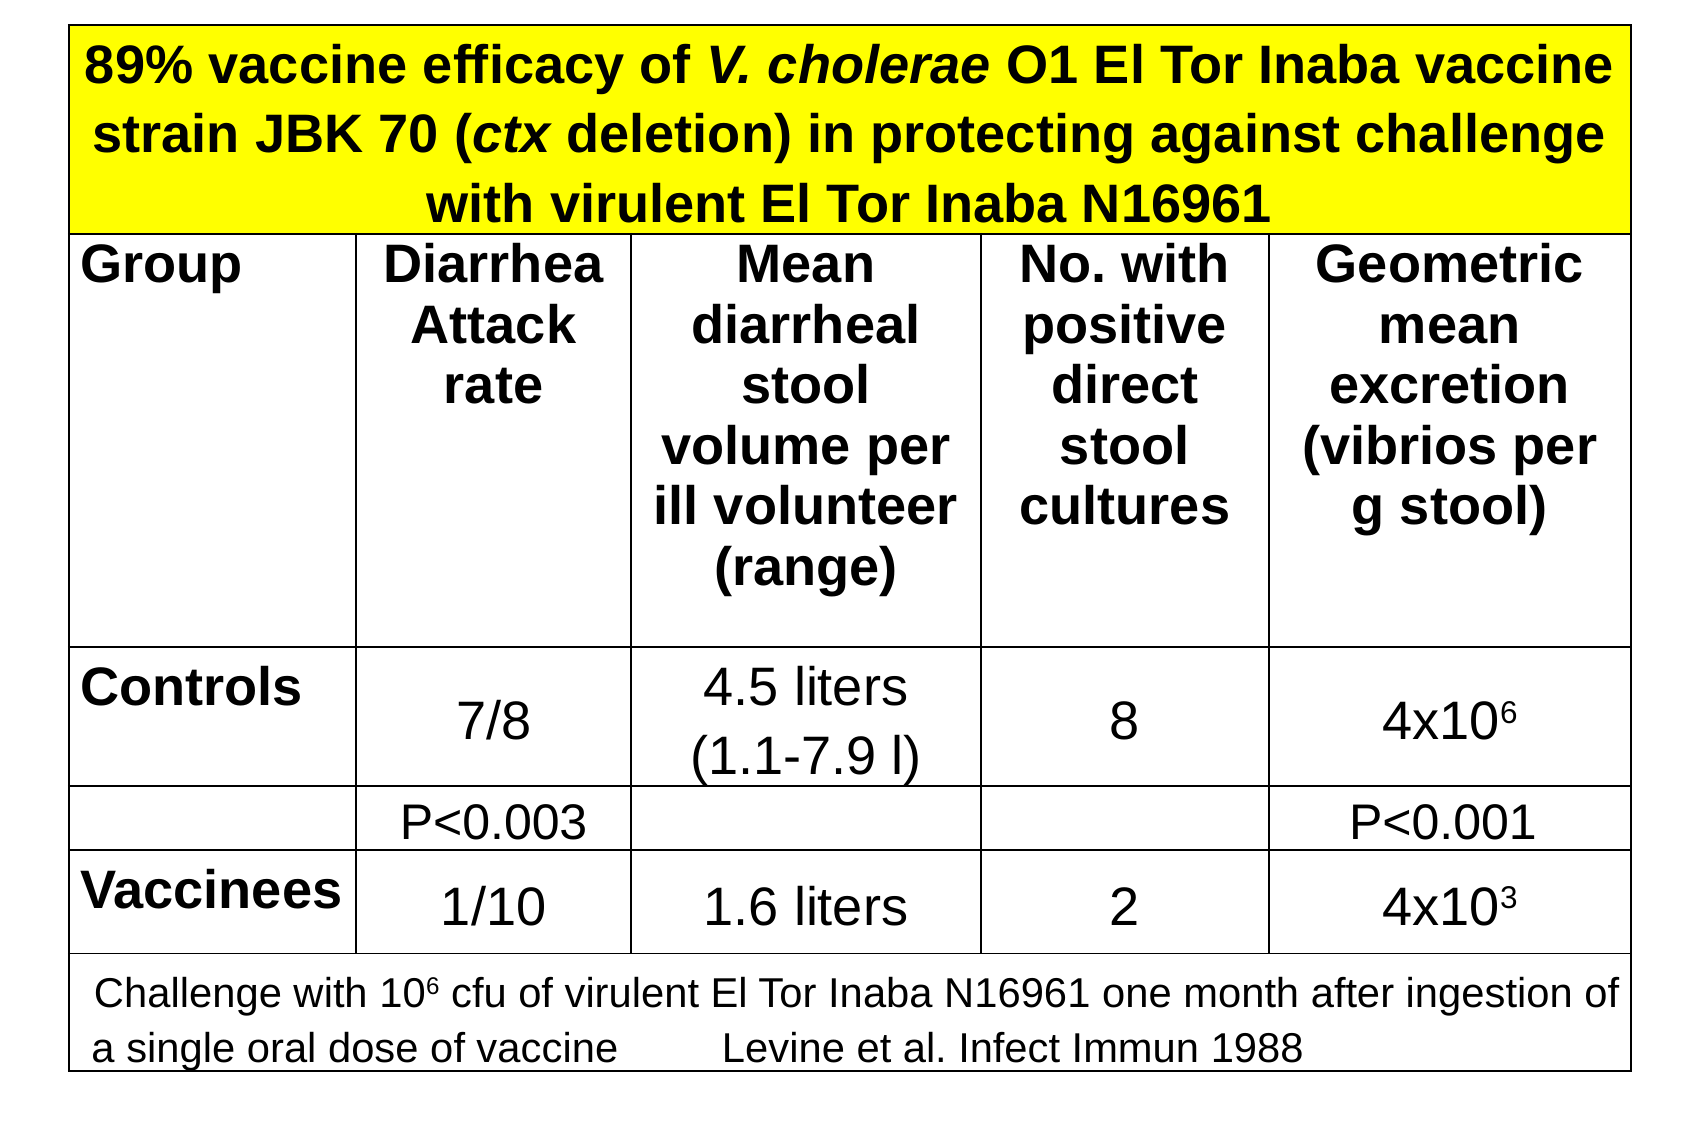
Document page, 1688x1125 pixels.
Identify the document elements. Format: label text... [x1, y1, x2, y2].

table_cell Geometric mean excretion (vibrios per g stool) [1270, 235, 1630, 646]
table_cell Mean diarrheal stool volume per ill volunteer (range) [632, 235, 980, 646]
table_cell Challenge with 106 cfu of virulent El Tor Inaba N16961 one month after ingestion of a single oral dose of vaccine Levine et al. Infect Immun 1988 [70, 954, 1630, 1070]
table_cell No. with positive direct stool cultures [982, 235, 1268, 646]
table_cell 4.5 liters (1.1-7.9 l) [632, 648, 980, 785]
table_cell 1.6 liters [632, 851, 980, 953]
table_cell [632, 787, 980, 849]
table_cell P<0.001 [1270, 787, 1630, 849]
table_cell Diarrhea Attack rate [357, 235, 630, 646]
table_cell 8 [982, 648, 1268, 785]
table_cell P<0.003 [357, 787, 630, 849]
table_cell Group [70, 235, 355, 646]
table_cell [982, 787, 1268, 849]
table_cell 4x103 [1270, 851, 1630, 953]
table_cell 2 [982, 851, 1268, 953]
table_cell 4x106 [1270, 648, 1630, 785]
table_cell 7/8 [357, 648, 630, 785]
table_cell Controls [70, 648, 355, 785]
table_cell 1/10 [357, 851, 630, 953]
table_header 89% vaccine efficacy of V. cholerae O1 El Tor Inaba vaccine strain JBK 70 (ctx deletion) in protecting against challenge with virulent El Tor Inaba N16961 [70, 26, 1630, 233]
table_cell Vaccinees [70, 851, 355, 953]
table_cell [70, 787, 355, 849]
